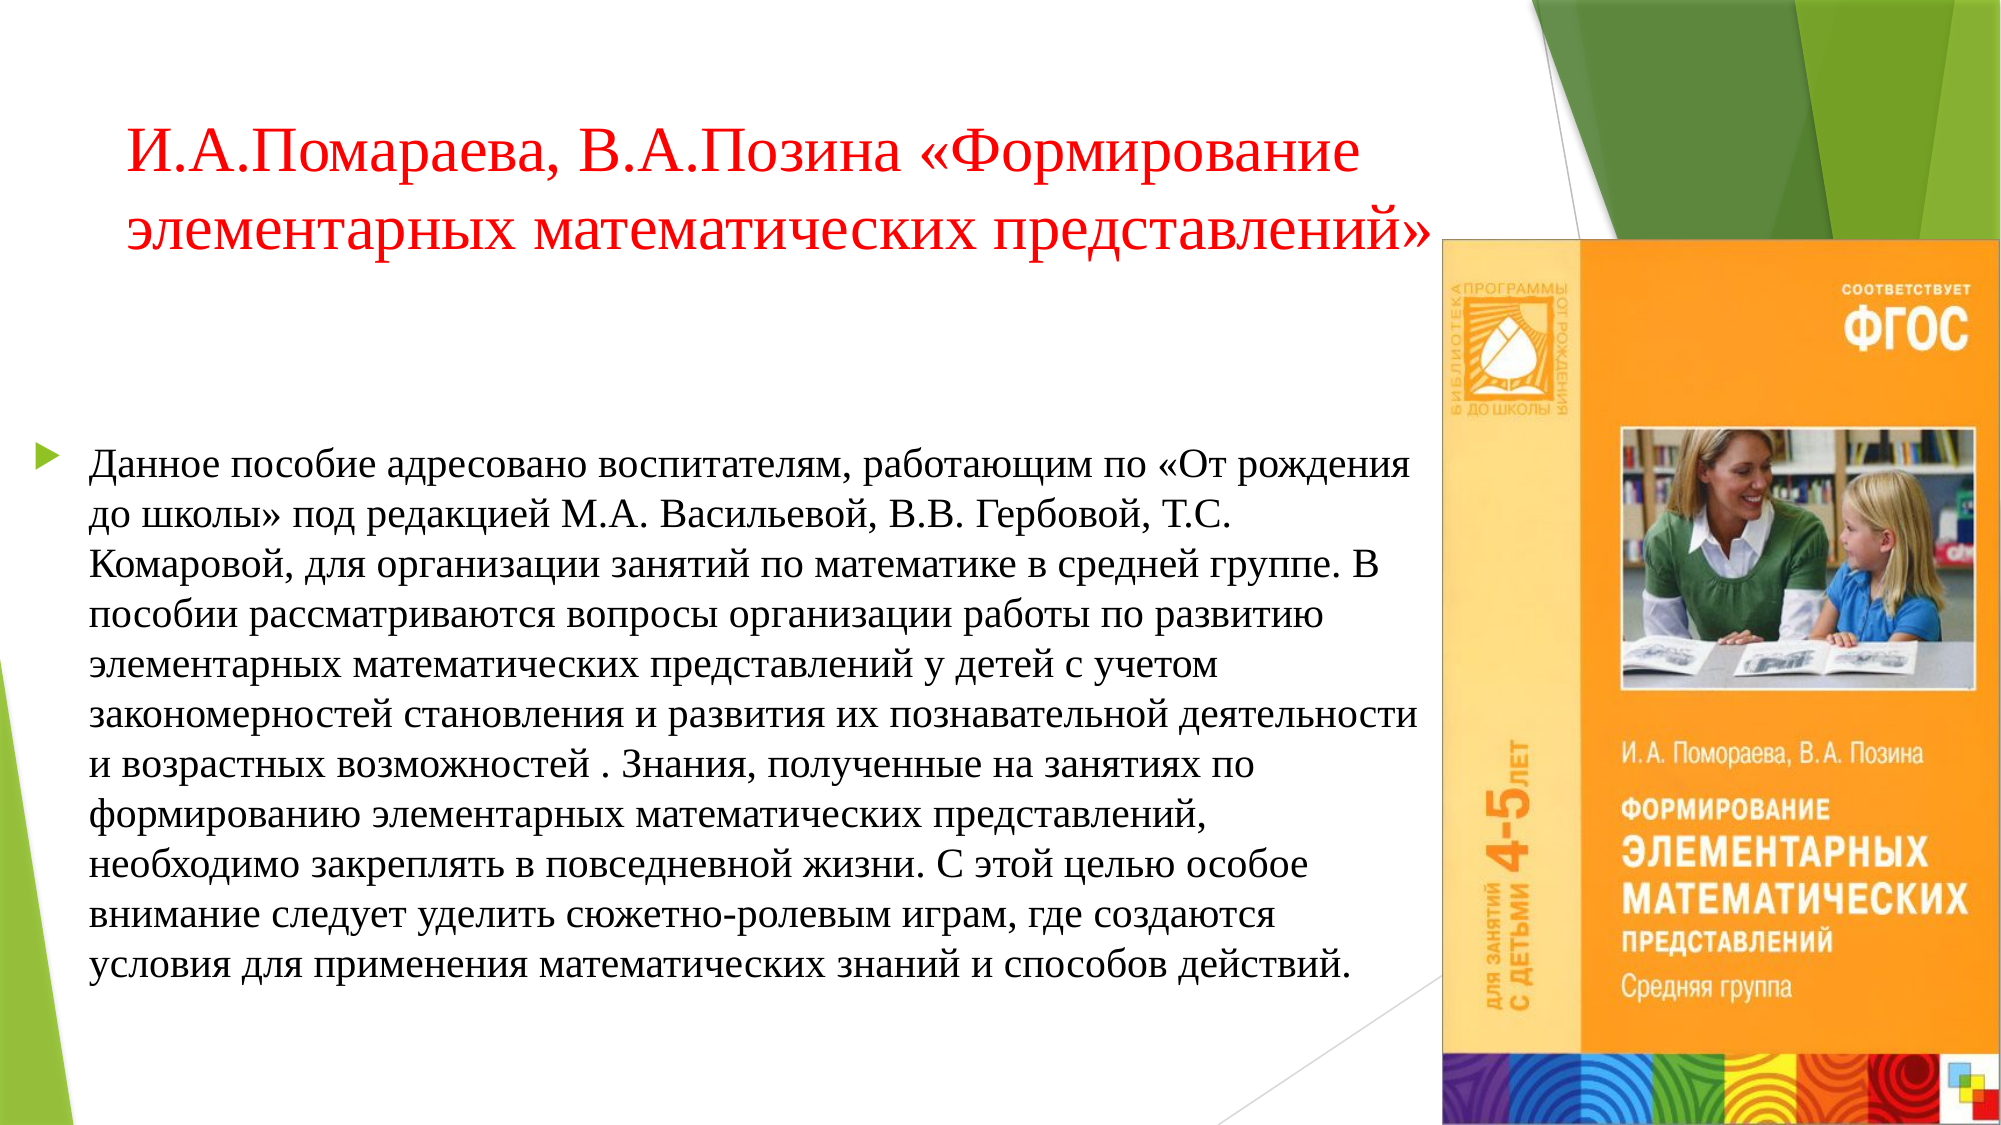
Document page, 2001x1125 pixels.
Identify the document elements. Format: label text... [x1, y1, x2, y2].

list Данное пособие адресовано воспитателям, работающим по «От рождения до школы» под редакцией М.А. Васильевой, В.В. Гербовой, Т.С. Комаровой, для организации занятий по математике в средней группе. В пособии рассматриваются вопросы организации работы по развитию элементарных математических представлений у детей с учетом закономерностей становления и развития их познавательной деятельности и возрастных возможностей . Знания, полученные на занятиях по формированию элементарных математических представлений, необходимо закреплять в повседневной жизни. С этой целью особое внимание следует уделить сюжетно-ролевым играм, где создаются условия для применения математических знаний и способов действий. [17, 427, 1437, 1116]
title И.А.Помараева, В.А.Позина «Формирование элементарных математических представлений» [111, 99, 1522, 317]
picture [1442, 239, 2000, 1125]
